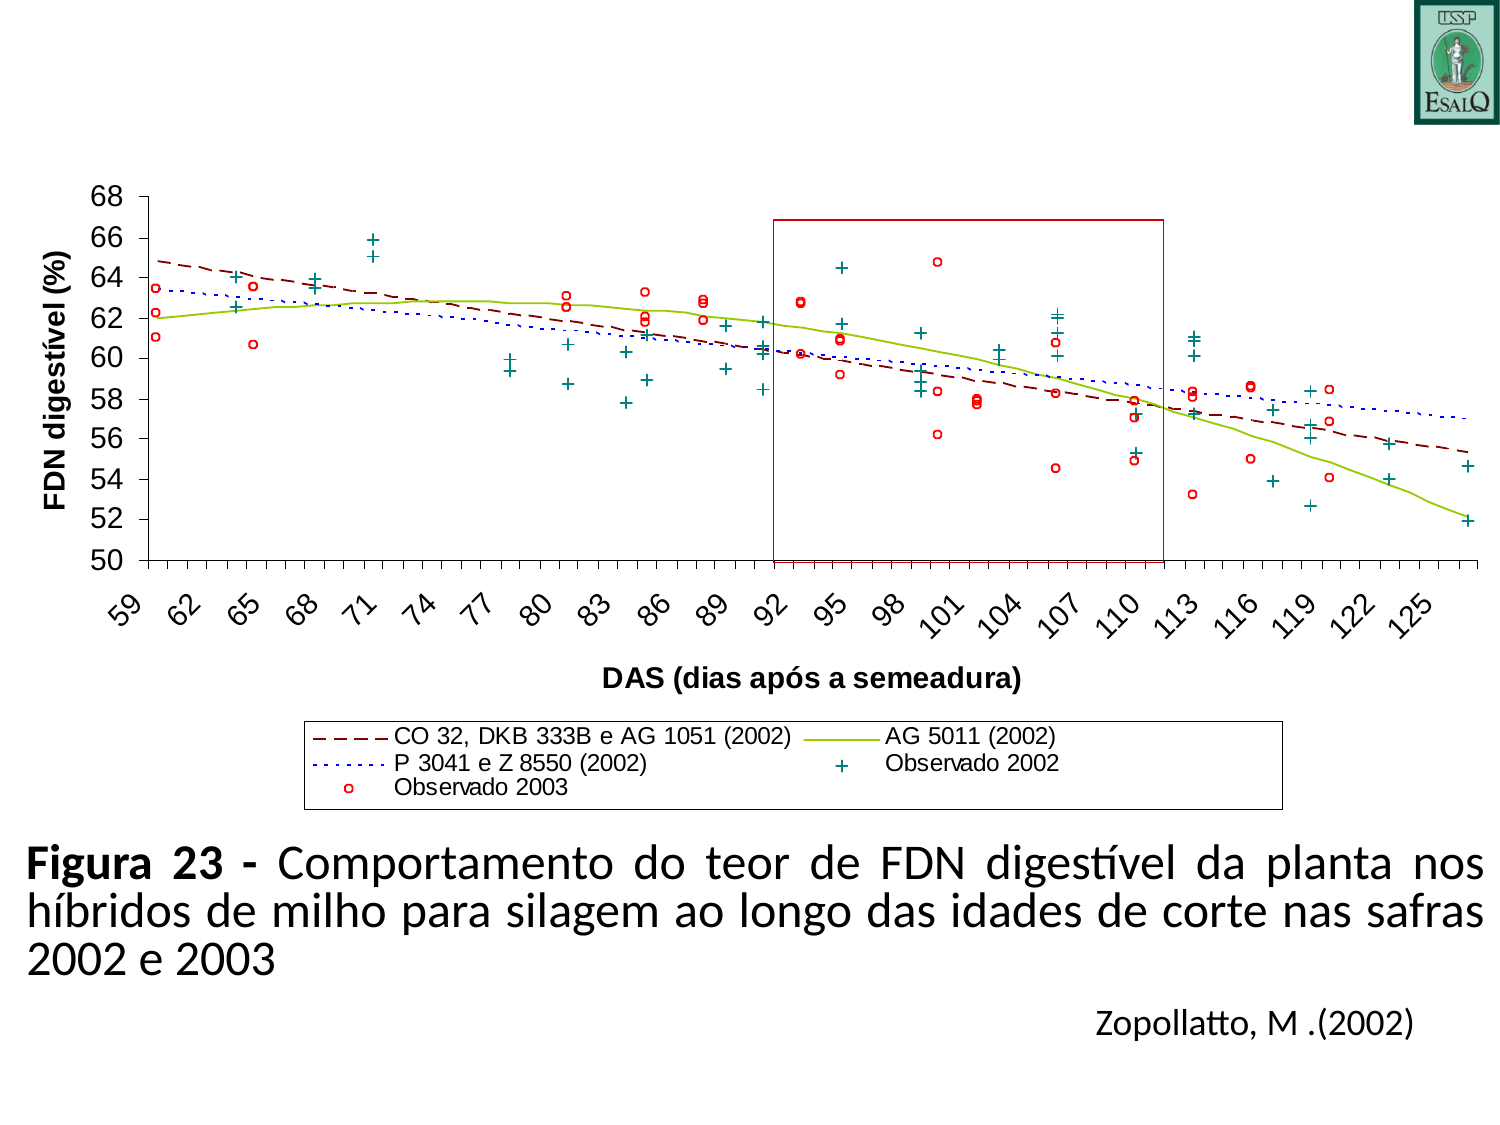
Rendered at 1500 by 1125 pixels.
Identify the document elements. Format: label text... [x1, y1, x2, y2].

text_box Figura 23 - Comportamento do teor de FDN digestível da planta nos híbridos de milho para silagem ao longo das idades de corte nas safras 2002 e 2003 [11, 834, 1500, 993]
picture [1414, 0, 1500, 126]
text_box Zopollatto, M .(2002) [1080, 990, 1447, 1051]
picture [0, 151, 1500, 823]
